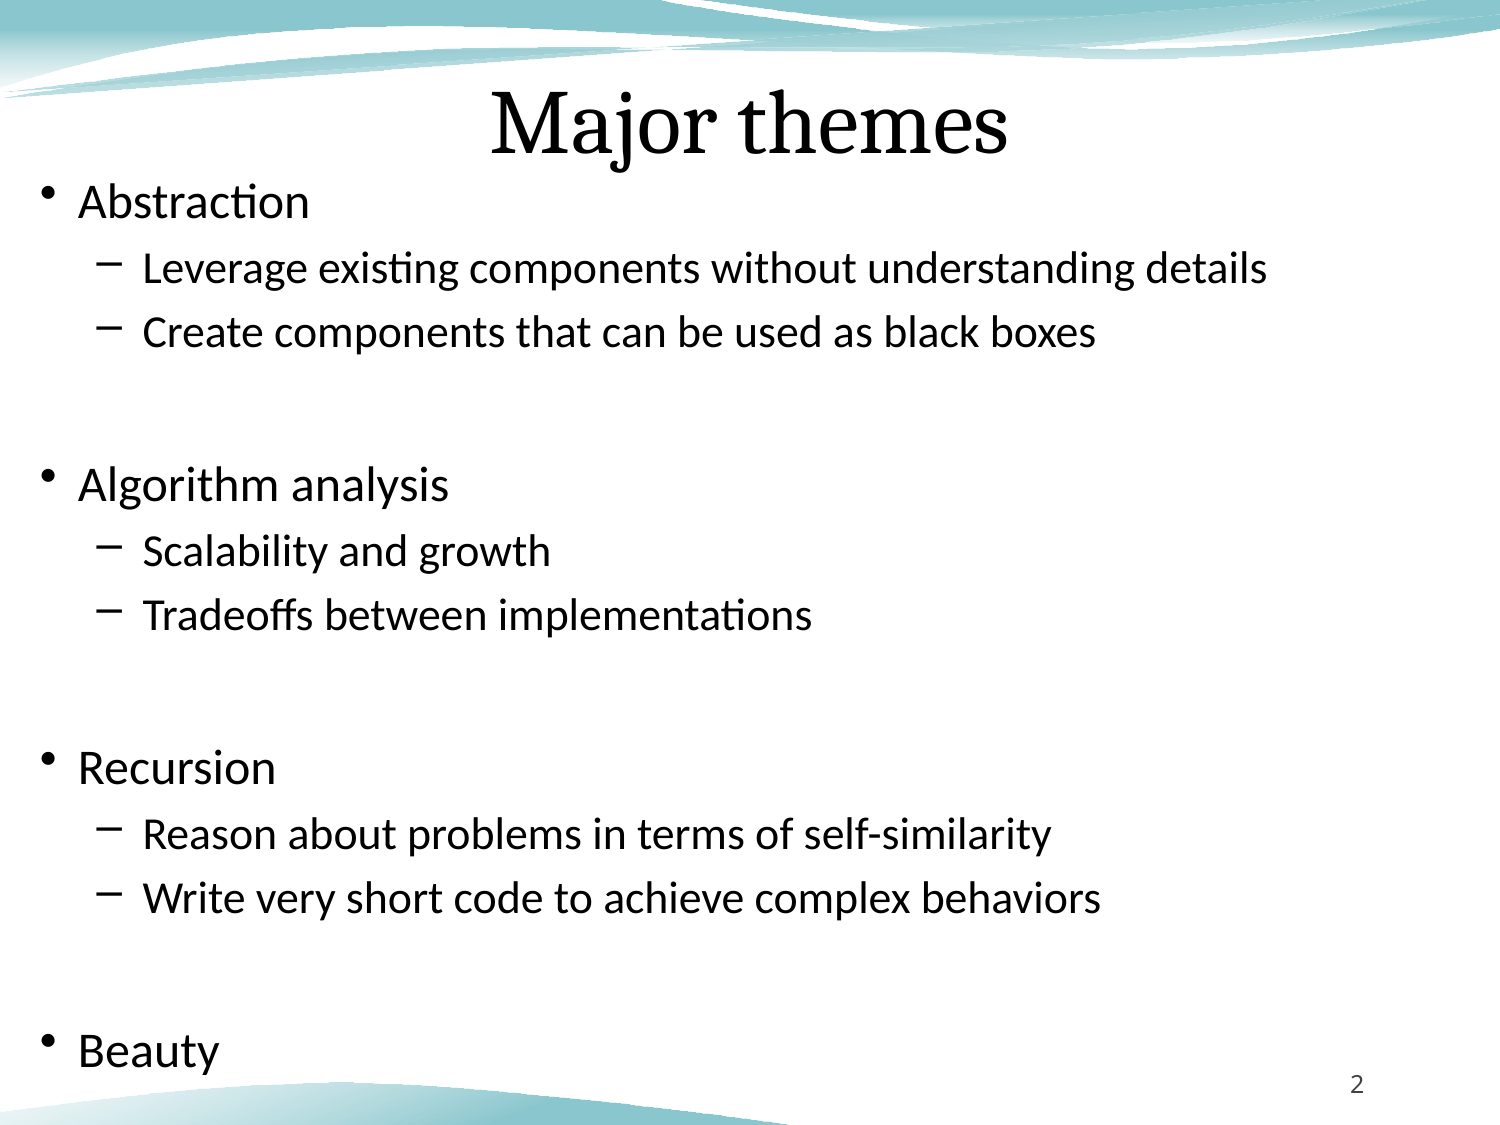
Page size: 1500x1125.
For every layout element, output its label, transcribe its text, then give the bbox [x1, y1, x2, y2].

list Abstraction Leverage existing components without understanding details Create components that can be used as black boxes Algorithm analysis Scalability and growth Tradeoffs between implementations Recursion Reason about problems in terms of self-similarity Write very short code to achieve complex behaviors Beauty [24, 161, 1500, 1012]
title Major themes [75, 23, 1425, 161]
